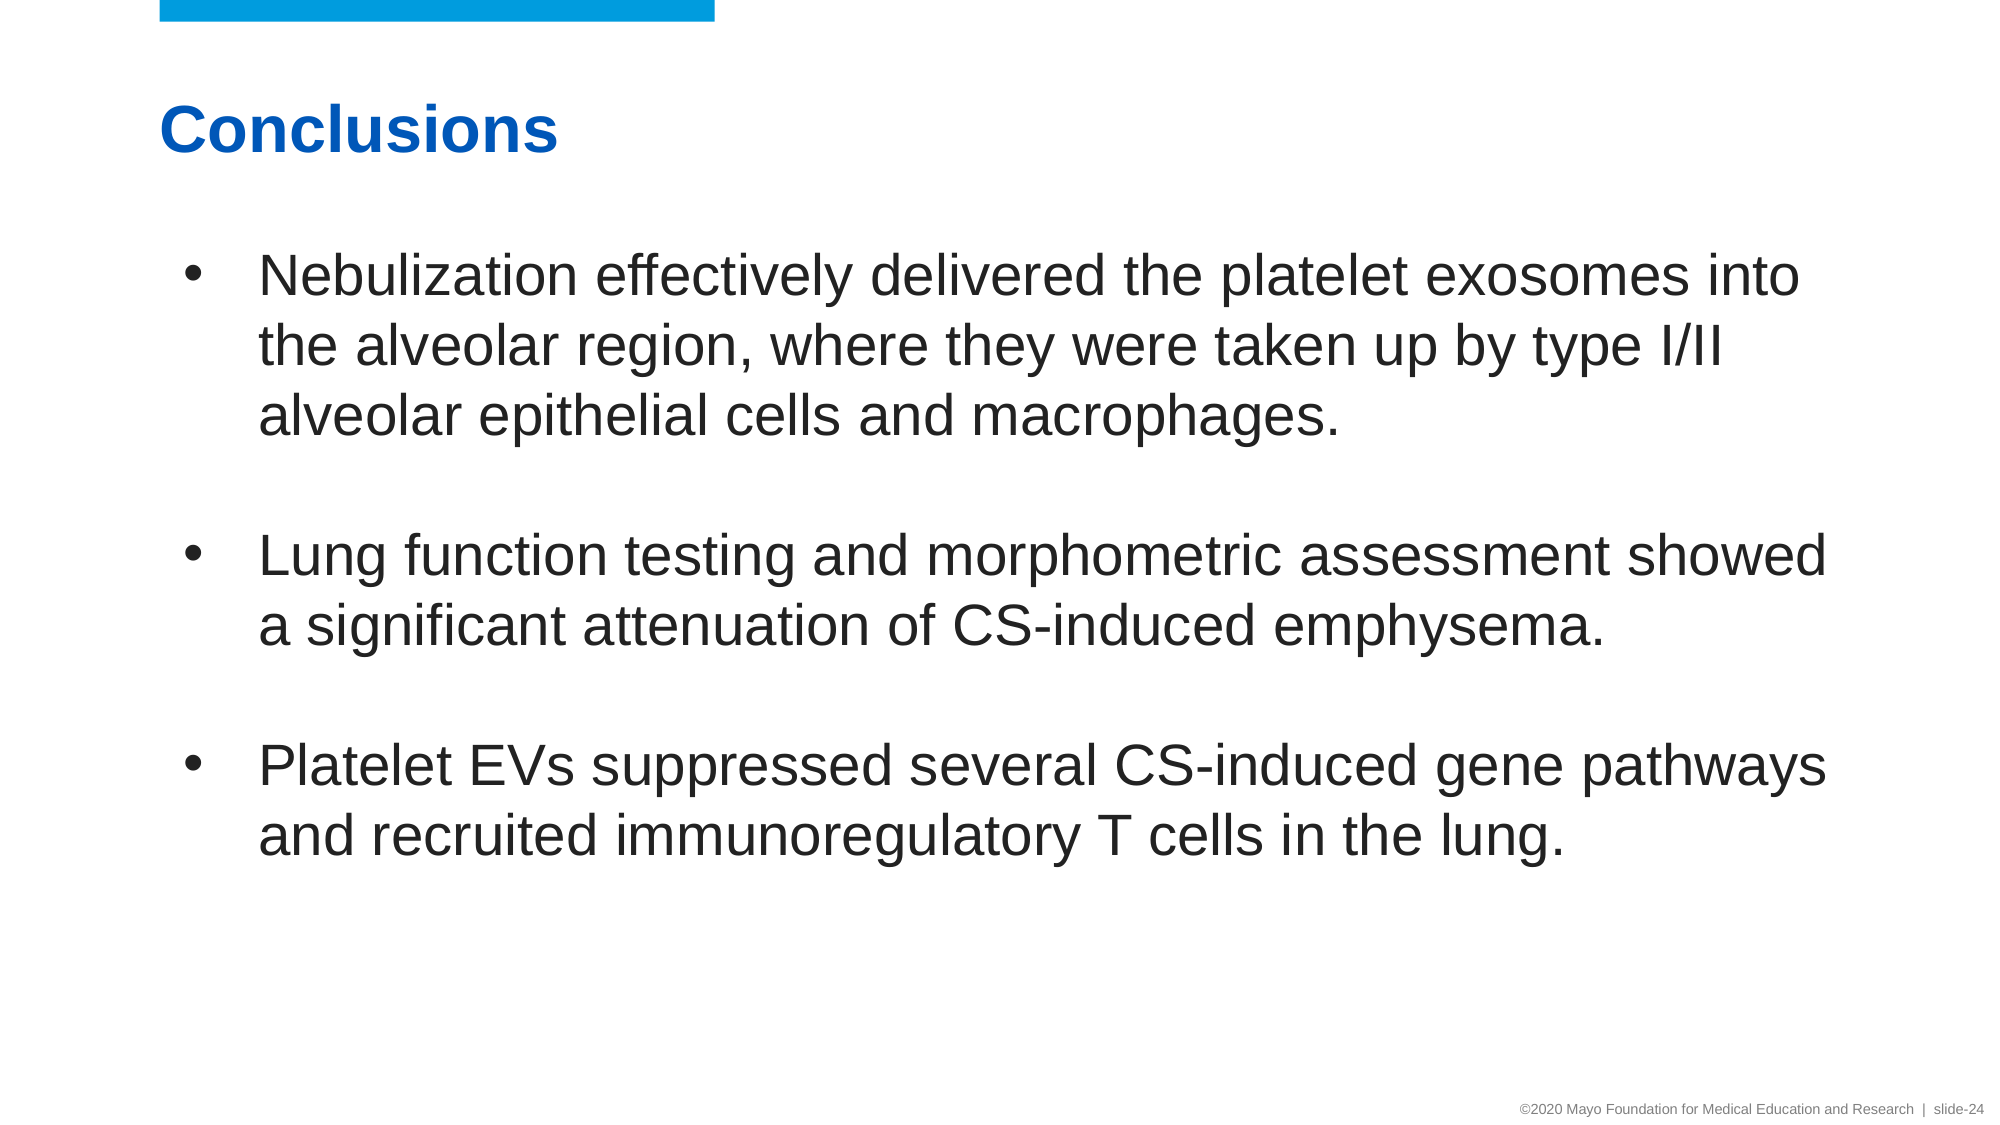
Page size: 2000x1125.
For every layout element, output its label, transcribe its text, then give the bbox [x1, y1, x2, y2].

text_box Nebulization effectively delivered the platelet exosomes into the alveolar region, where they were taken up by type I/II alveolar epithelial cells and macrophages. Lung function testing and morphometric assessment showed a significant attenuation of CS-induced emphysema. Platelet EVs suppressed several CS-induced gene pathways and recruited immunoregulatory T cells in the lung. [168, 229, 1847, 945]
title Conclusions [159, 87, 1800, 185]
